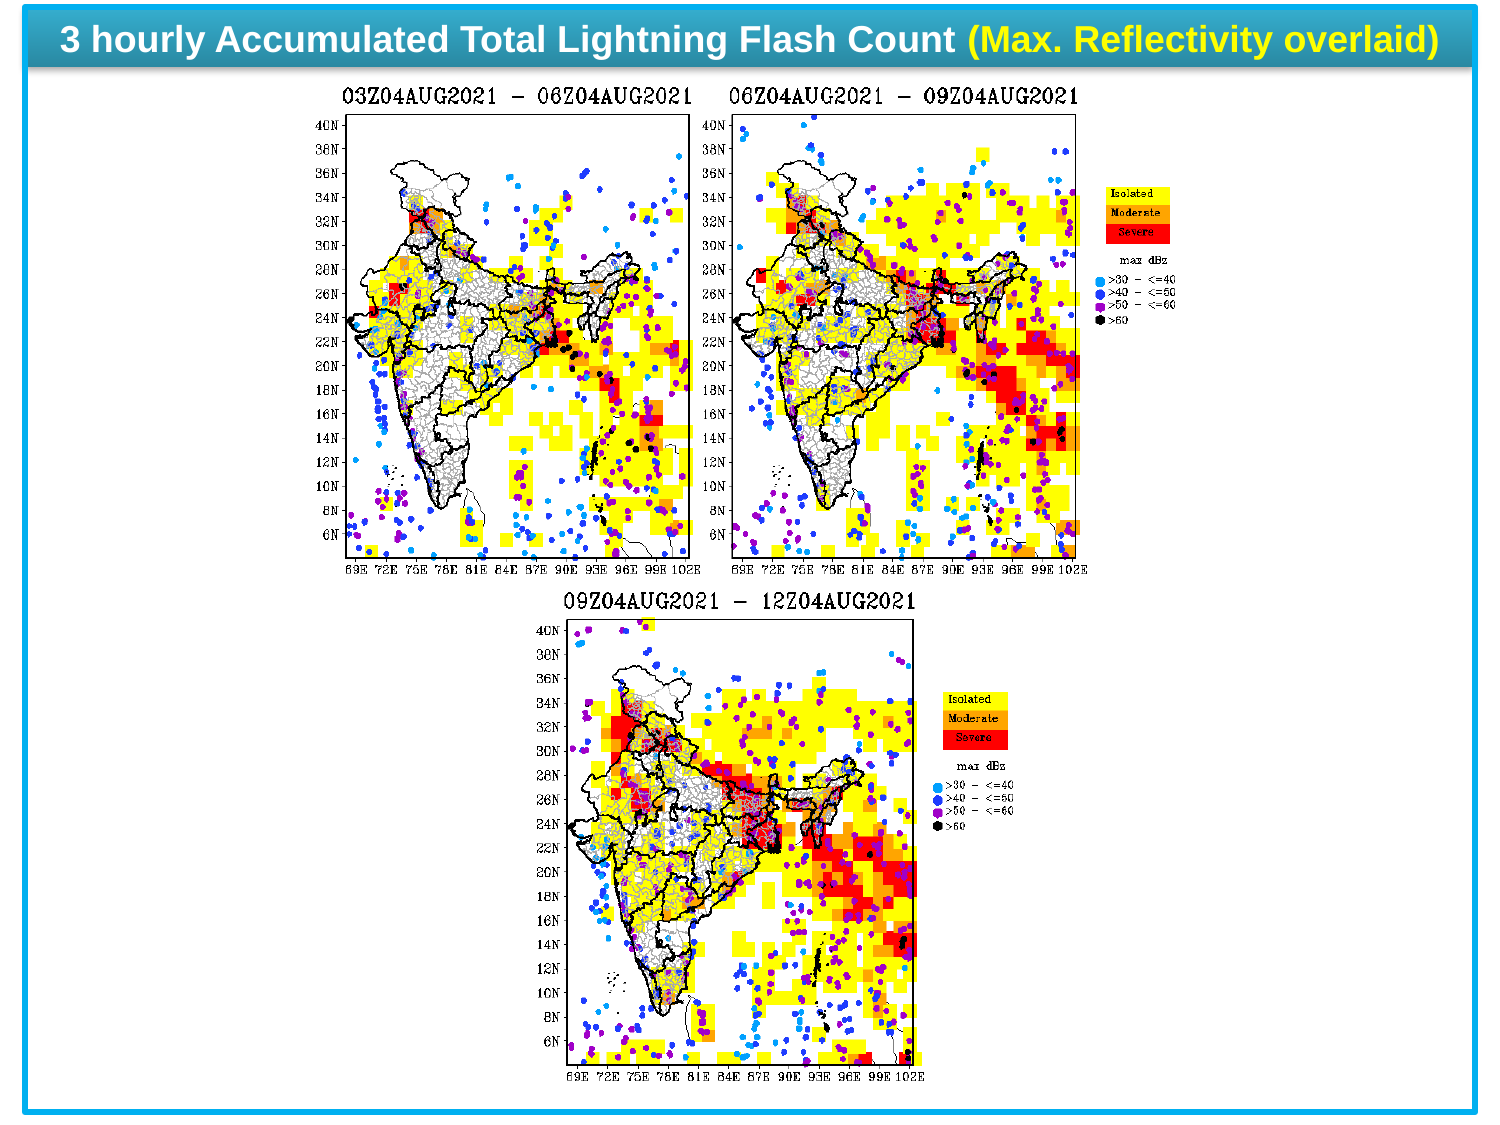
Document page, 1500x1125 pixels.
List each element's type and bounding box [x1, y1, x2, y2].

text_box [23, 5, 1477, 1114]
picture [314, 87, 1176, 1081]
